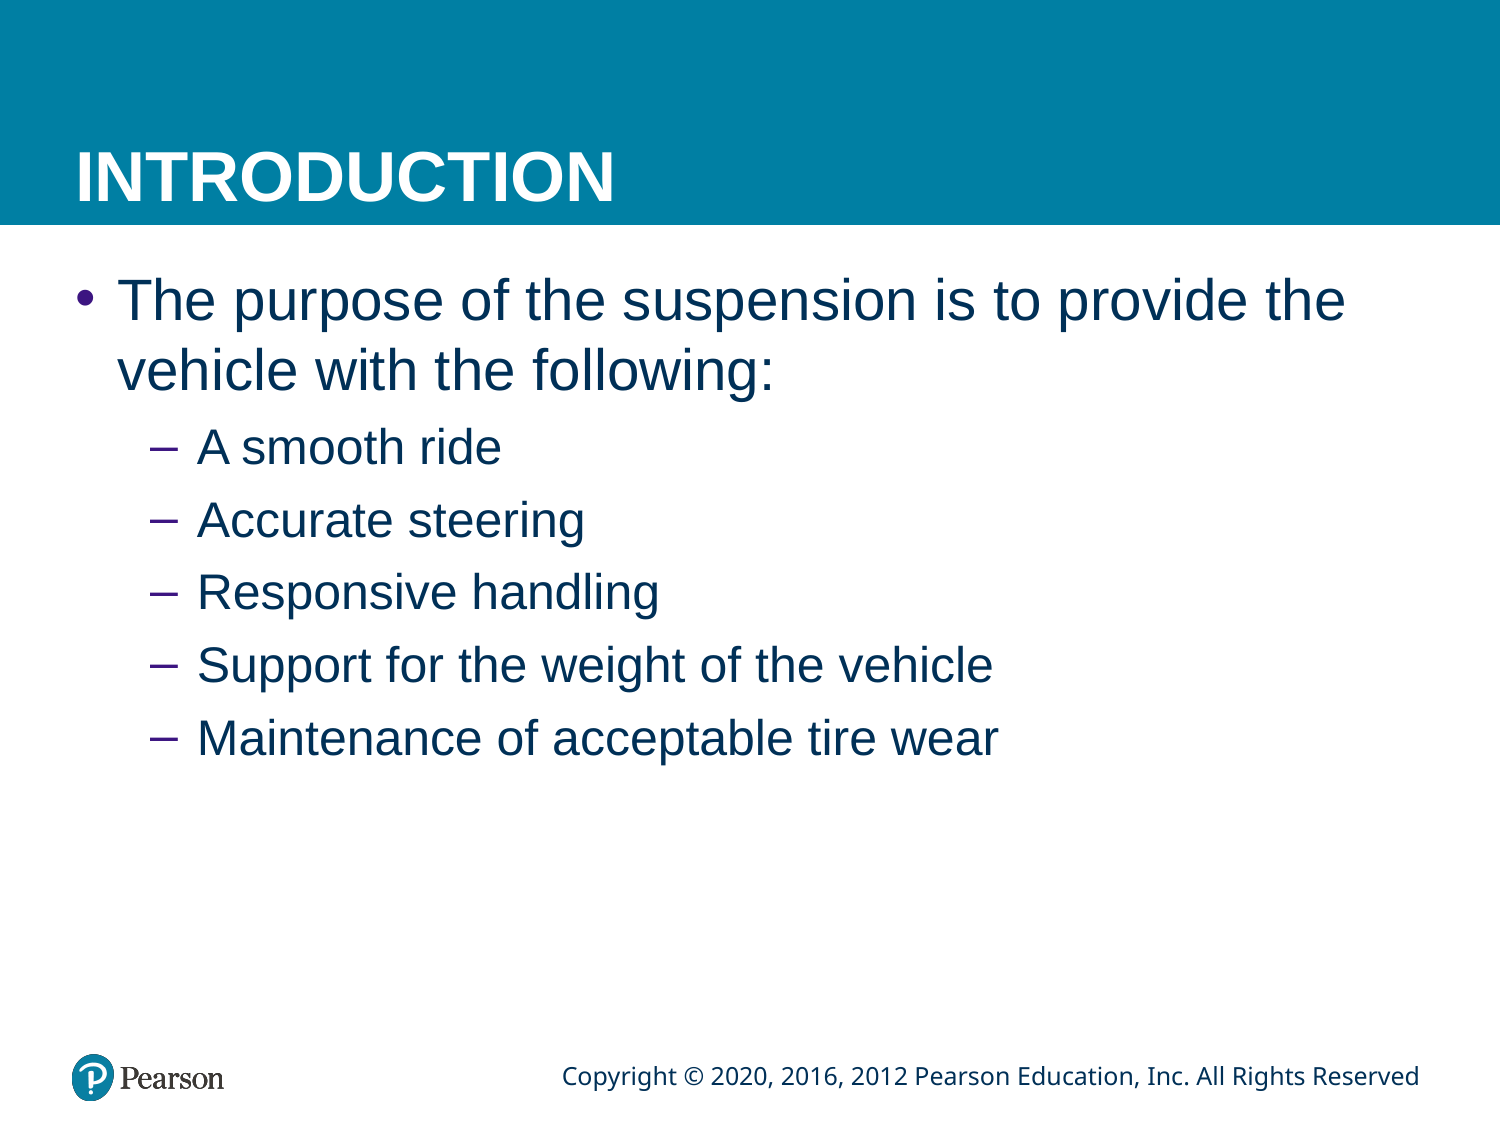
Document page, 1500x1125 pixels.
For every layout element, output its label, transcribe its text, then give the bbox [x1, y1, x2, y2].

picture [98, 1054, 224, 1101]
picture [80, 1063, 106, 1088]
list The purpose of the suspension is to provide the vehicle with the following: A smooth ride Accurate steering Responsive handling Support for the weight of the vehicle Maintenance of acceptable tire wear [75, 262, 1400, 1005]
title INTRODUCTION [75, 35, 1425, 216]
picture [72, 1088, 83, 1101]
picture [72, 1054, 87, 1070]
